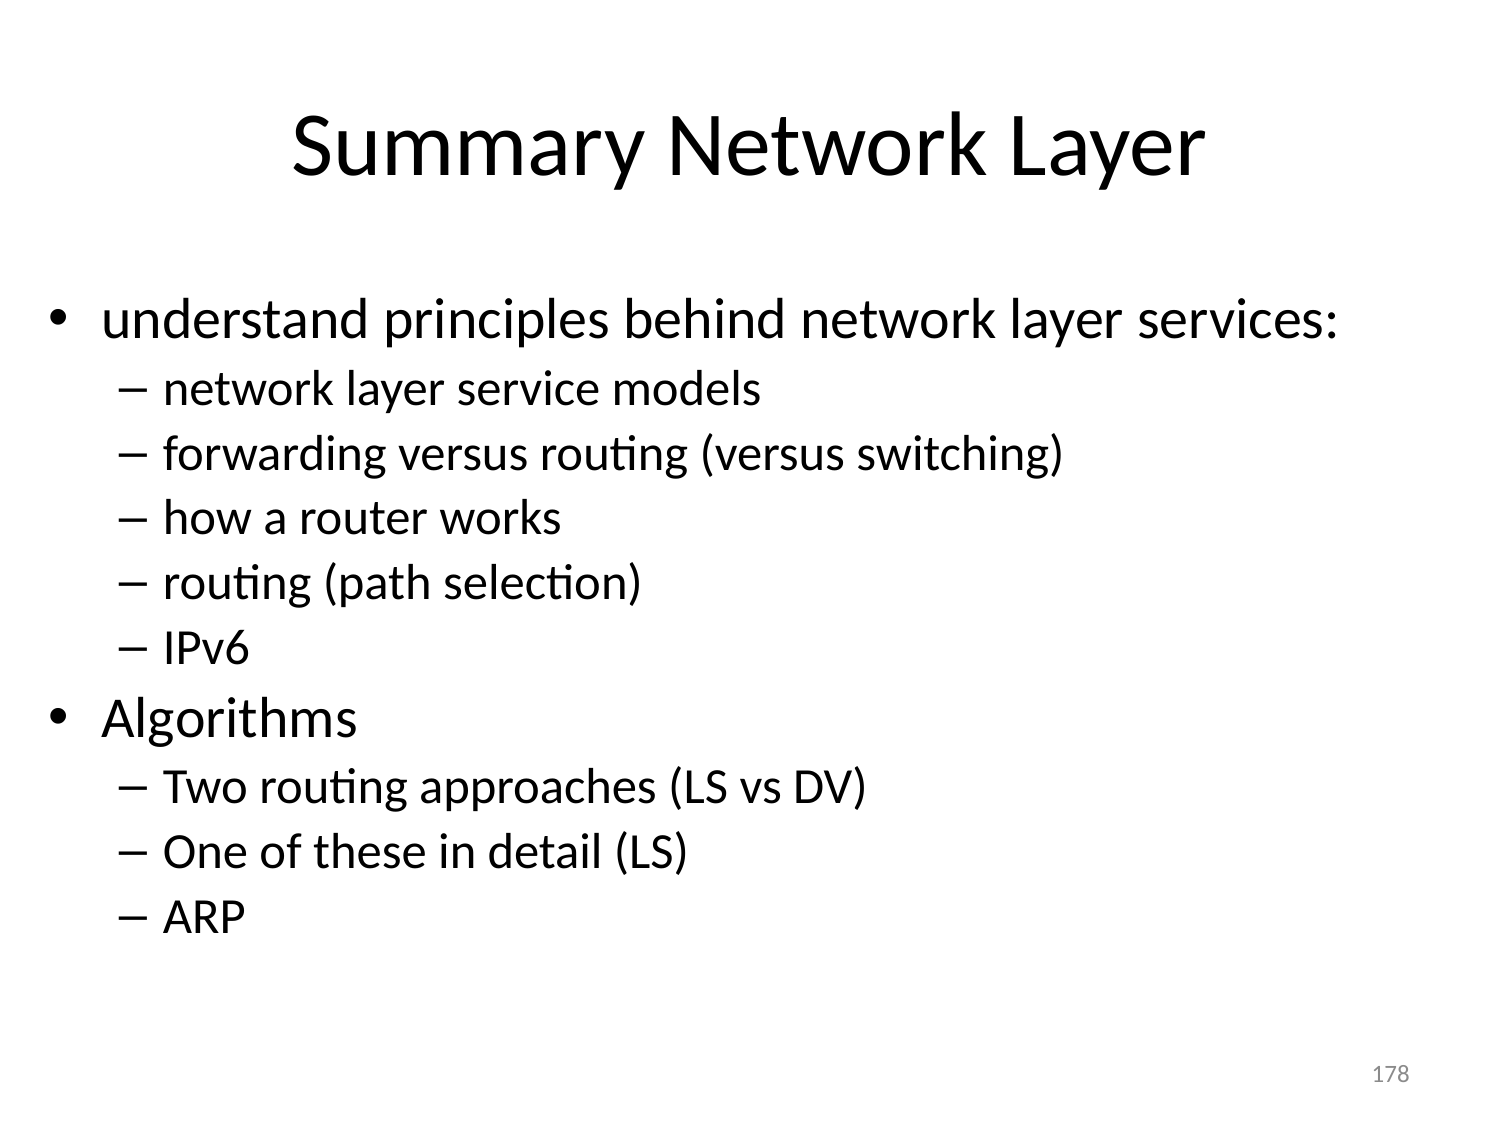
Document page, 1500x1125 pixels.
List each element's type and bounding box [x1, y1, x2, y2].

slide_number [1074, 1042, 1425, 1103]
title [75, 45, 1425, 233]
list [33, 200, 1357, 963]
